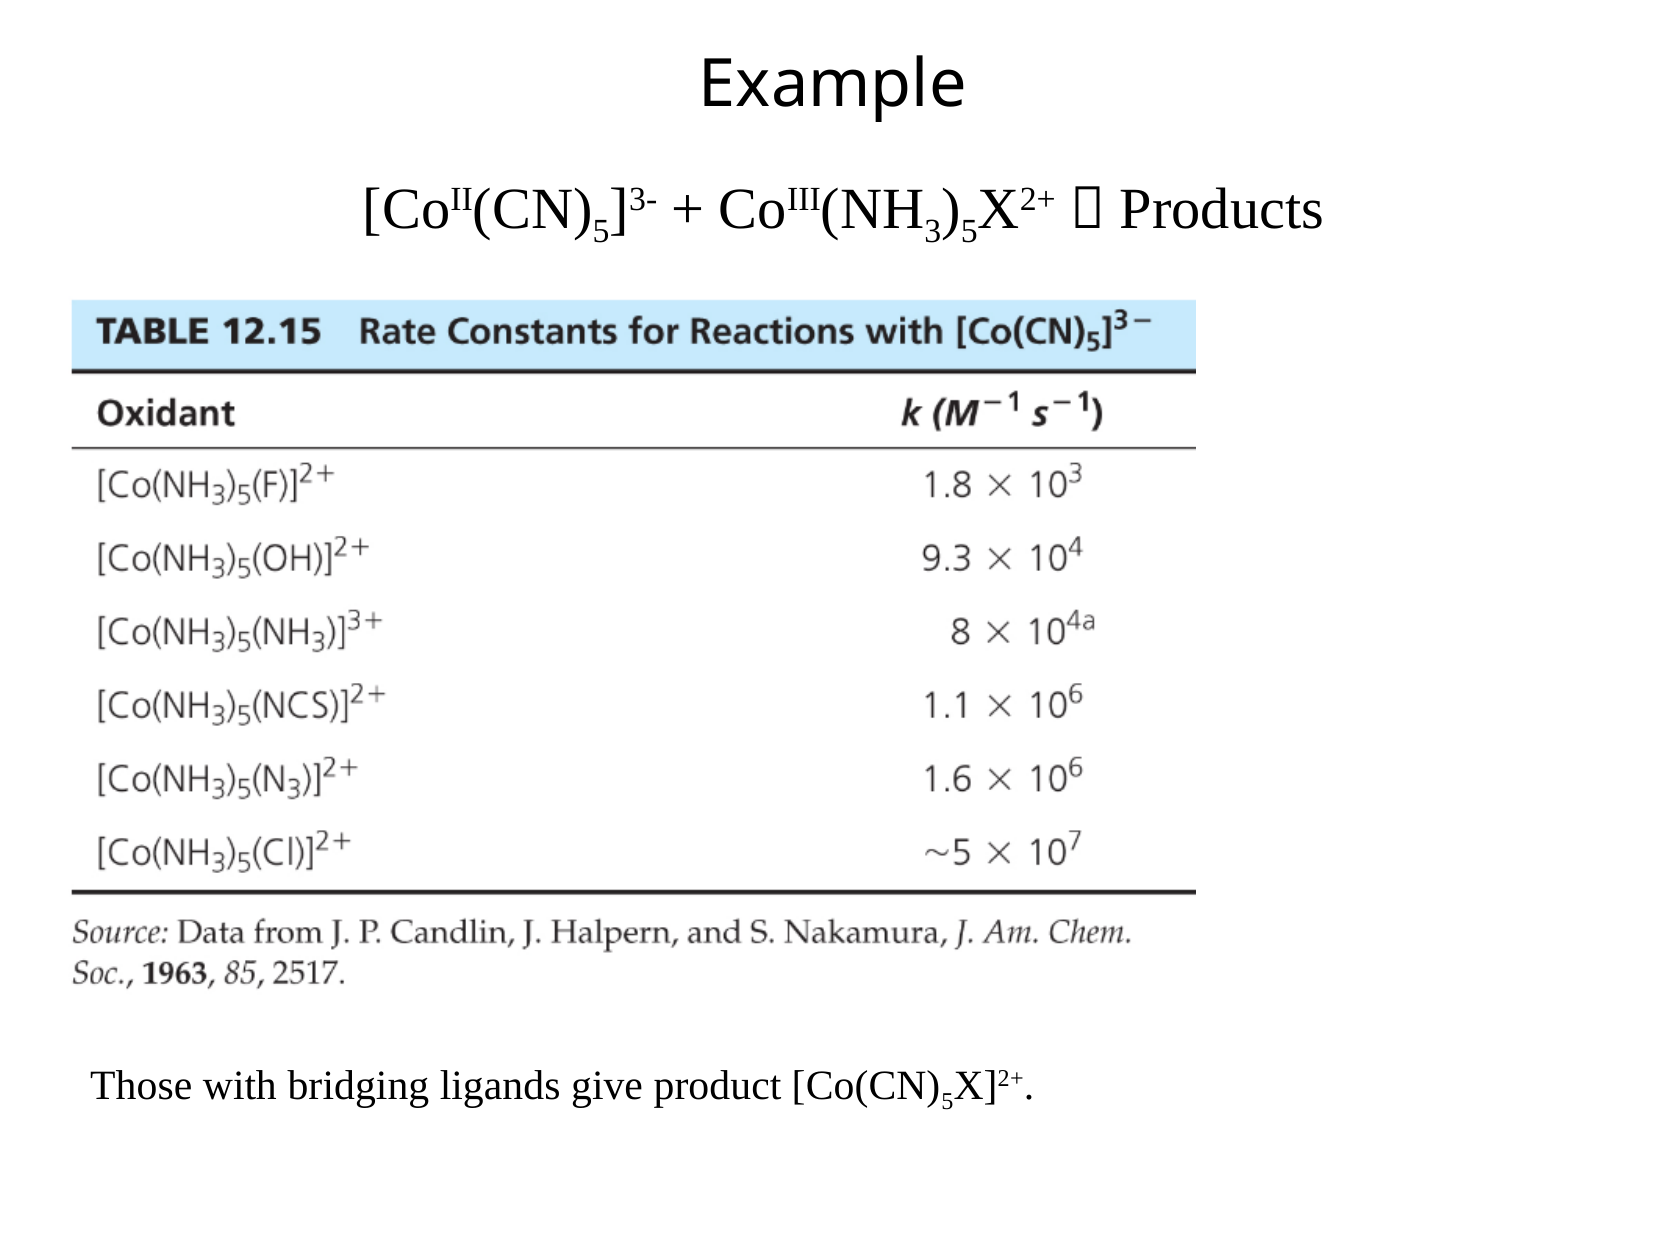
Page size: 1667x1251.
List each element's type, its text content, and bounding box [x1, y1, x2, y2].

text_box [CoII(CN)5]3- + CoIII(NH3)5X2+  Products [348, 162, 1354, 257]
text_box Those with bridging ligands give product [Co(CN)5X]2+. [75, 1050, 1050, 1122]
text_box Example [124, 32, 1542, 163]
picture [58, 294, 1196, 995]
